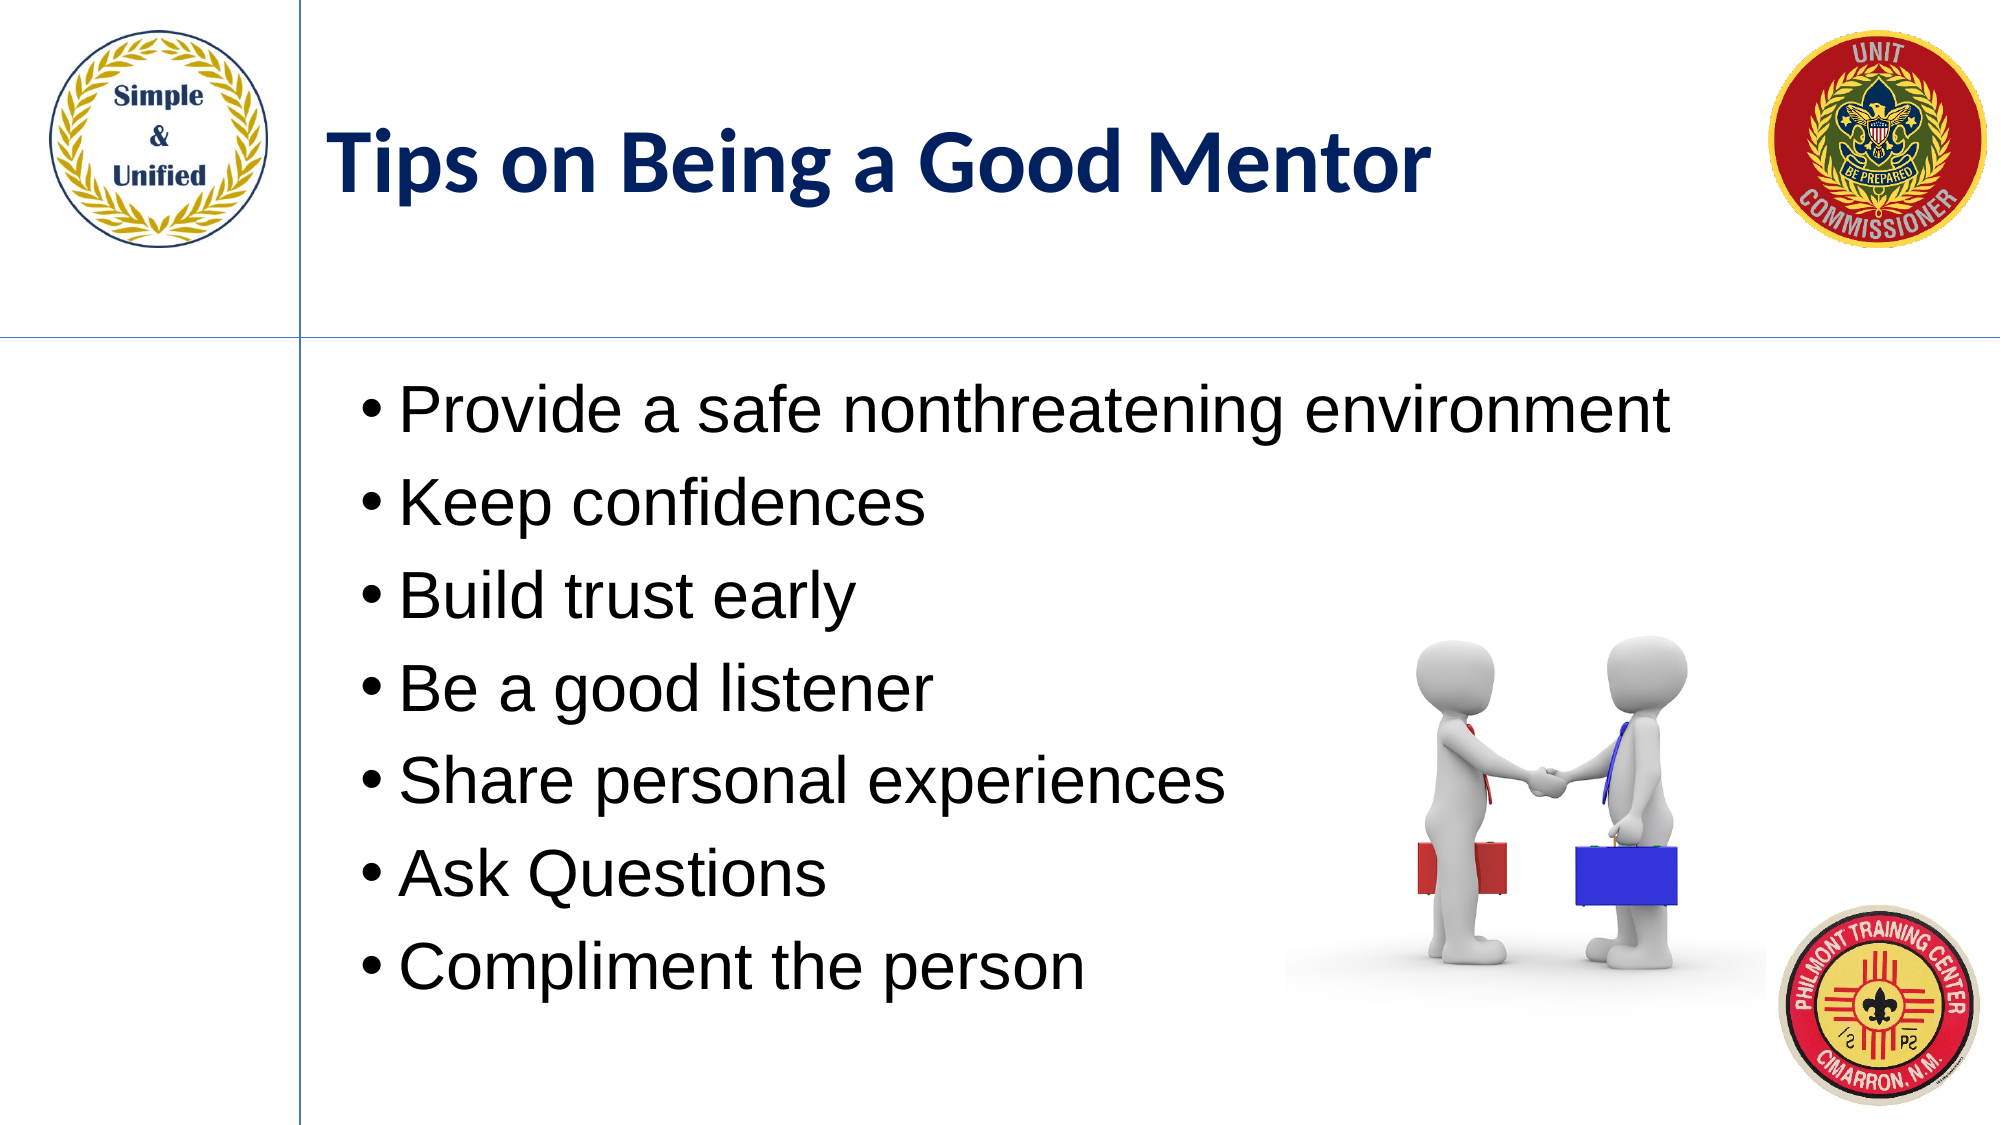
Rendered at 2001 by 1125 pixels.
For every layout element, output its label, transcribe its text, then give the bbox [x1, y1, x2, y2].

picture [1768, 30, 1987, 248]
picture [49, 30, 268, 248]
list Provide a safe nonthreatening environment Keep confidences Build trust early Be a good listener Share personal experiences Ask Questions Compliment the person [345, 367, 1921, 1052]
picture [1768, 893, 1987, 1111]
picture [1285, 545, 1766, 1026]
title Tips on Being a Good Mentor [311, 99, 1526, 226]
